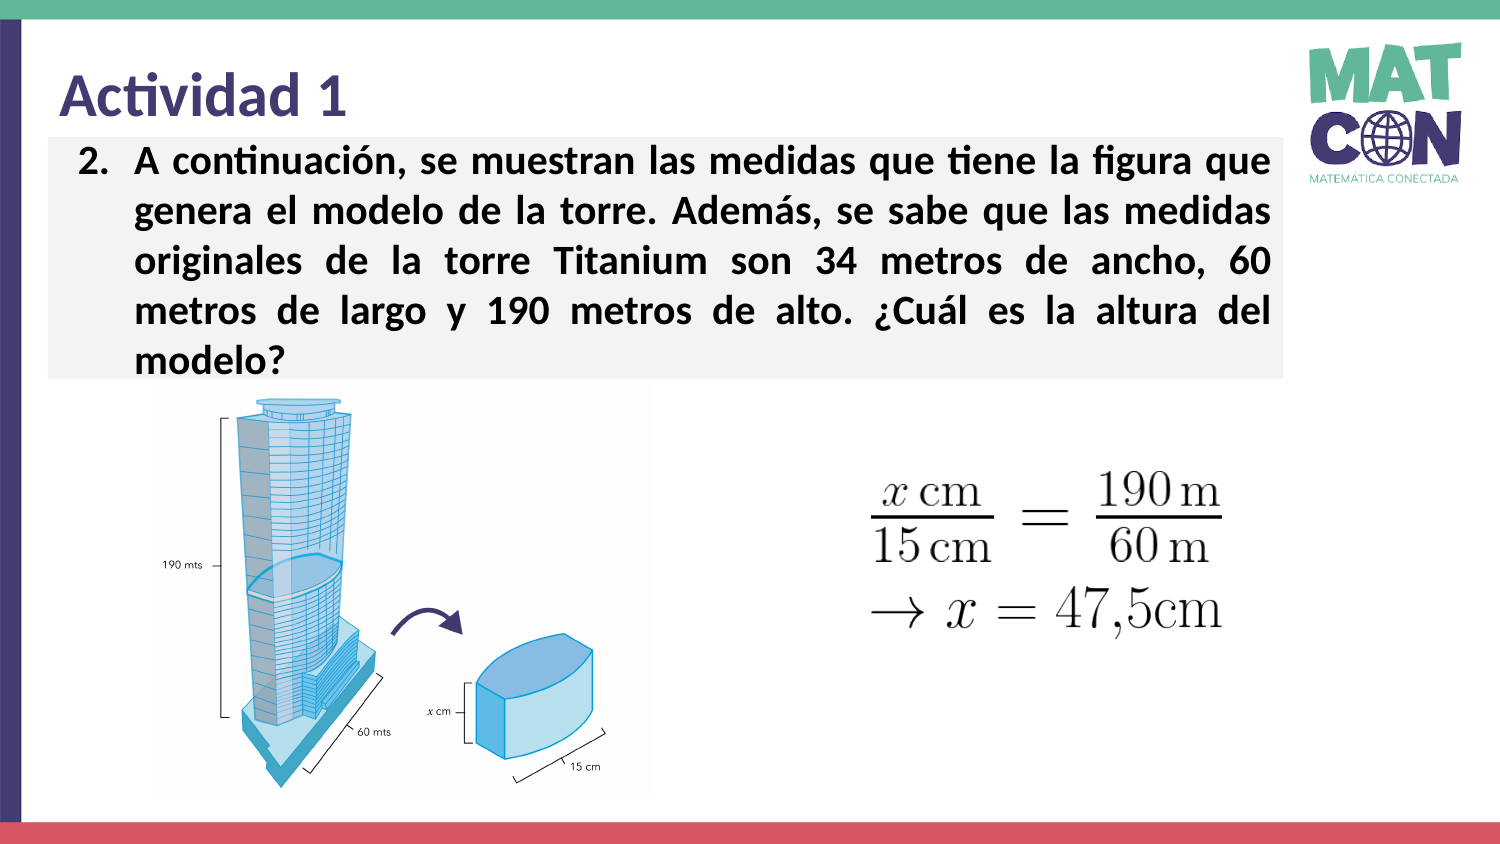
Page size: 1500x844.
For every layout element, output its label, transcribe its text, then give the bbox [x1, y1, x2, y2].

picture [0, 0, 1500, 844]
text_box A continuación, se muestran las medidas que tiene la figura que genera el modelo de la torre. Además, se sabe que las medidas originales de la torre Titanium son 34 metros de ancho, 60 metros de largo y 190 metros de alto. ¿Cuál es la altura del modelo? [47, 137, 1284, 380]
text_box Actividad 1 [47, 48, 1053, 135]
